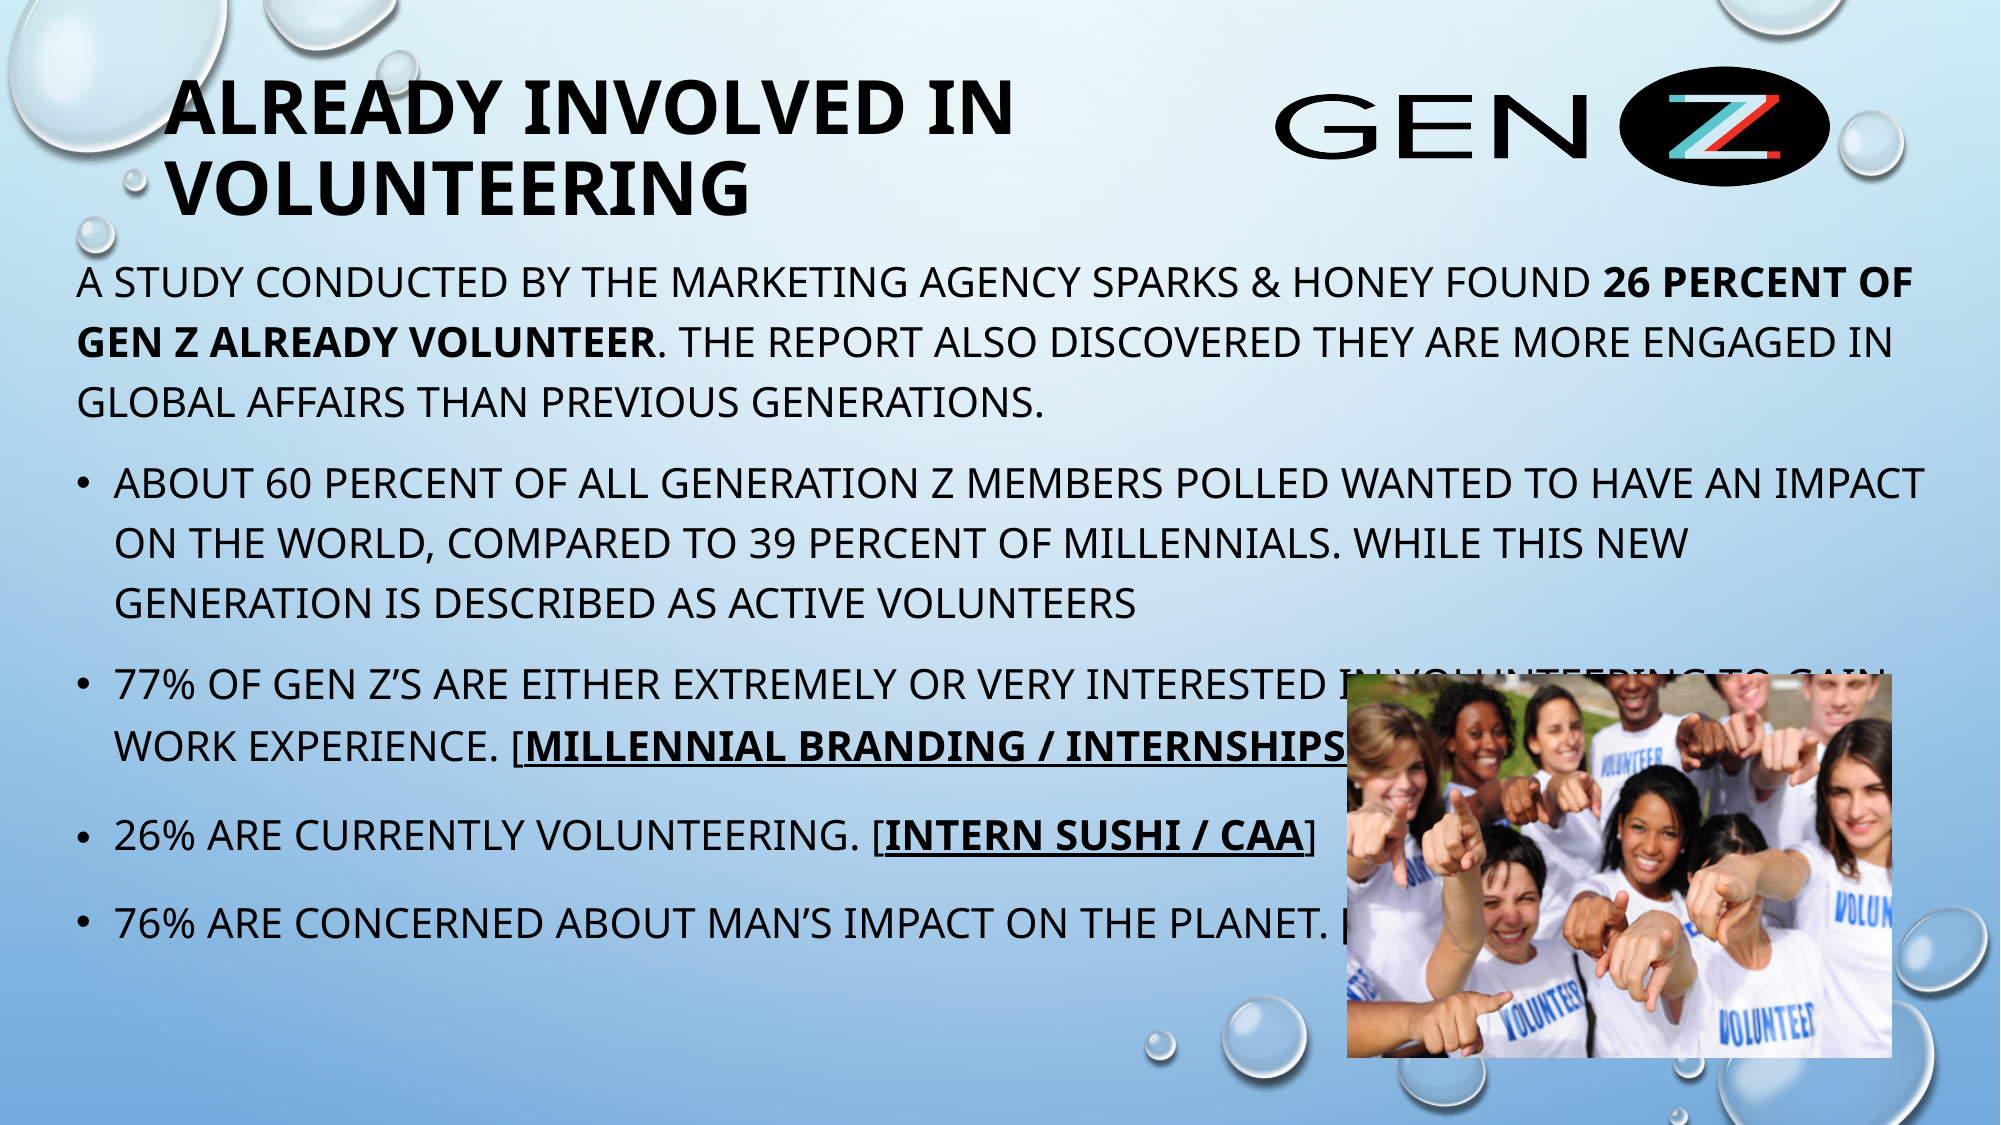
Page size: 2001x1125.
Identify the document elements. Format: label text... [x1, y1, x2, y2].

picture [0, 0, 2000, 1125]
title Already involved in volunteering [1835, 27, 1915, 238]
list A study conducted by the marketing agency Sparks & Honey found 26 percent of Gen z already volunteer. The report also discovered they are more engaged in global affairs than previous generations. About 60 percent of all Generation Z members polled wanted to have an impact on the world, compared to 39 percent of millennials. while this new generation is described as active volunteers 77% of Gen Z’s are either extremely or very interested in volunteering to gain work experience. [Millennial Branding / Internships.com] 26% are currently volunteering. [Intern Sushi / CAA] 76% are concerned about man’s impact on the planet. [JWT] [61, 238, 1950, 1111]
title Already involved in volunteering [149, 27, 1265, 238]
